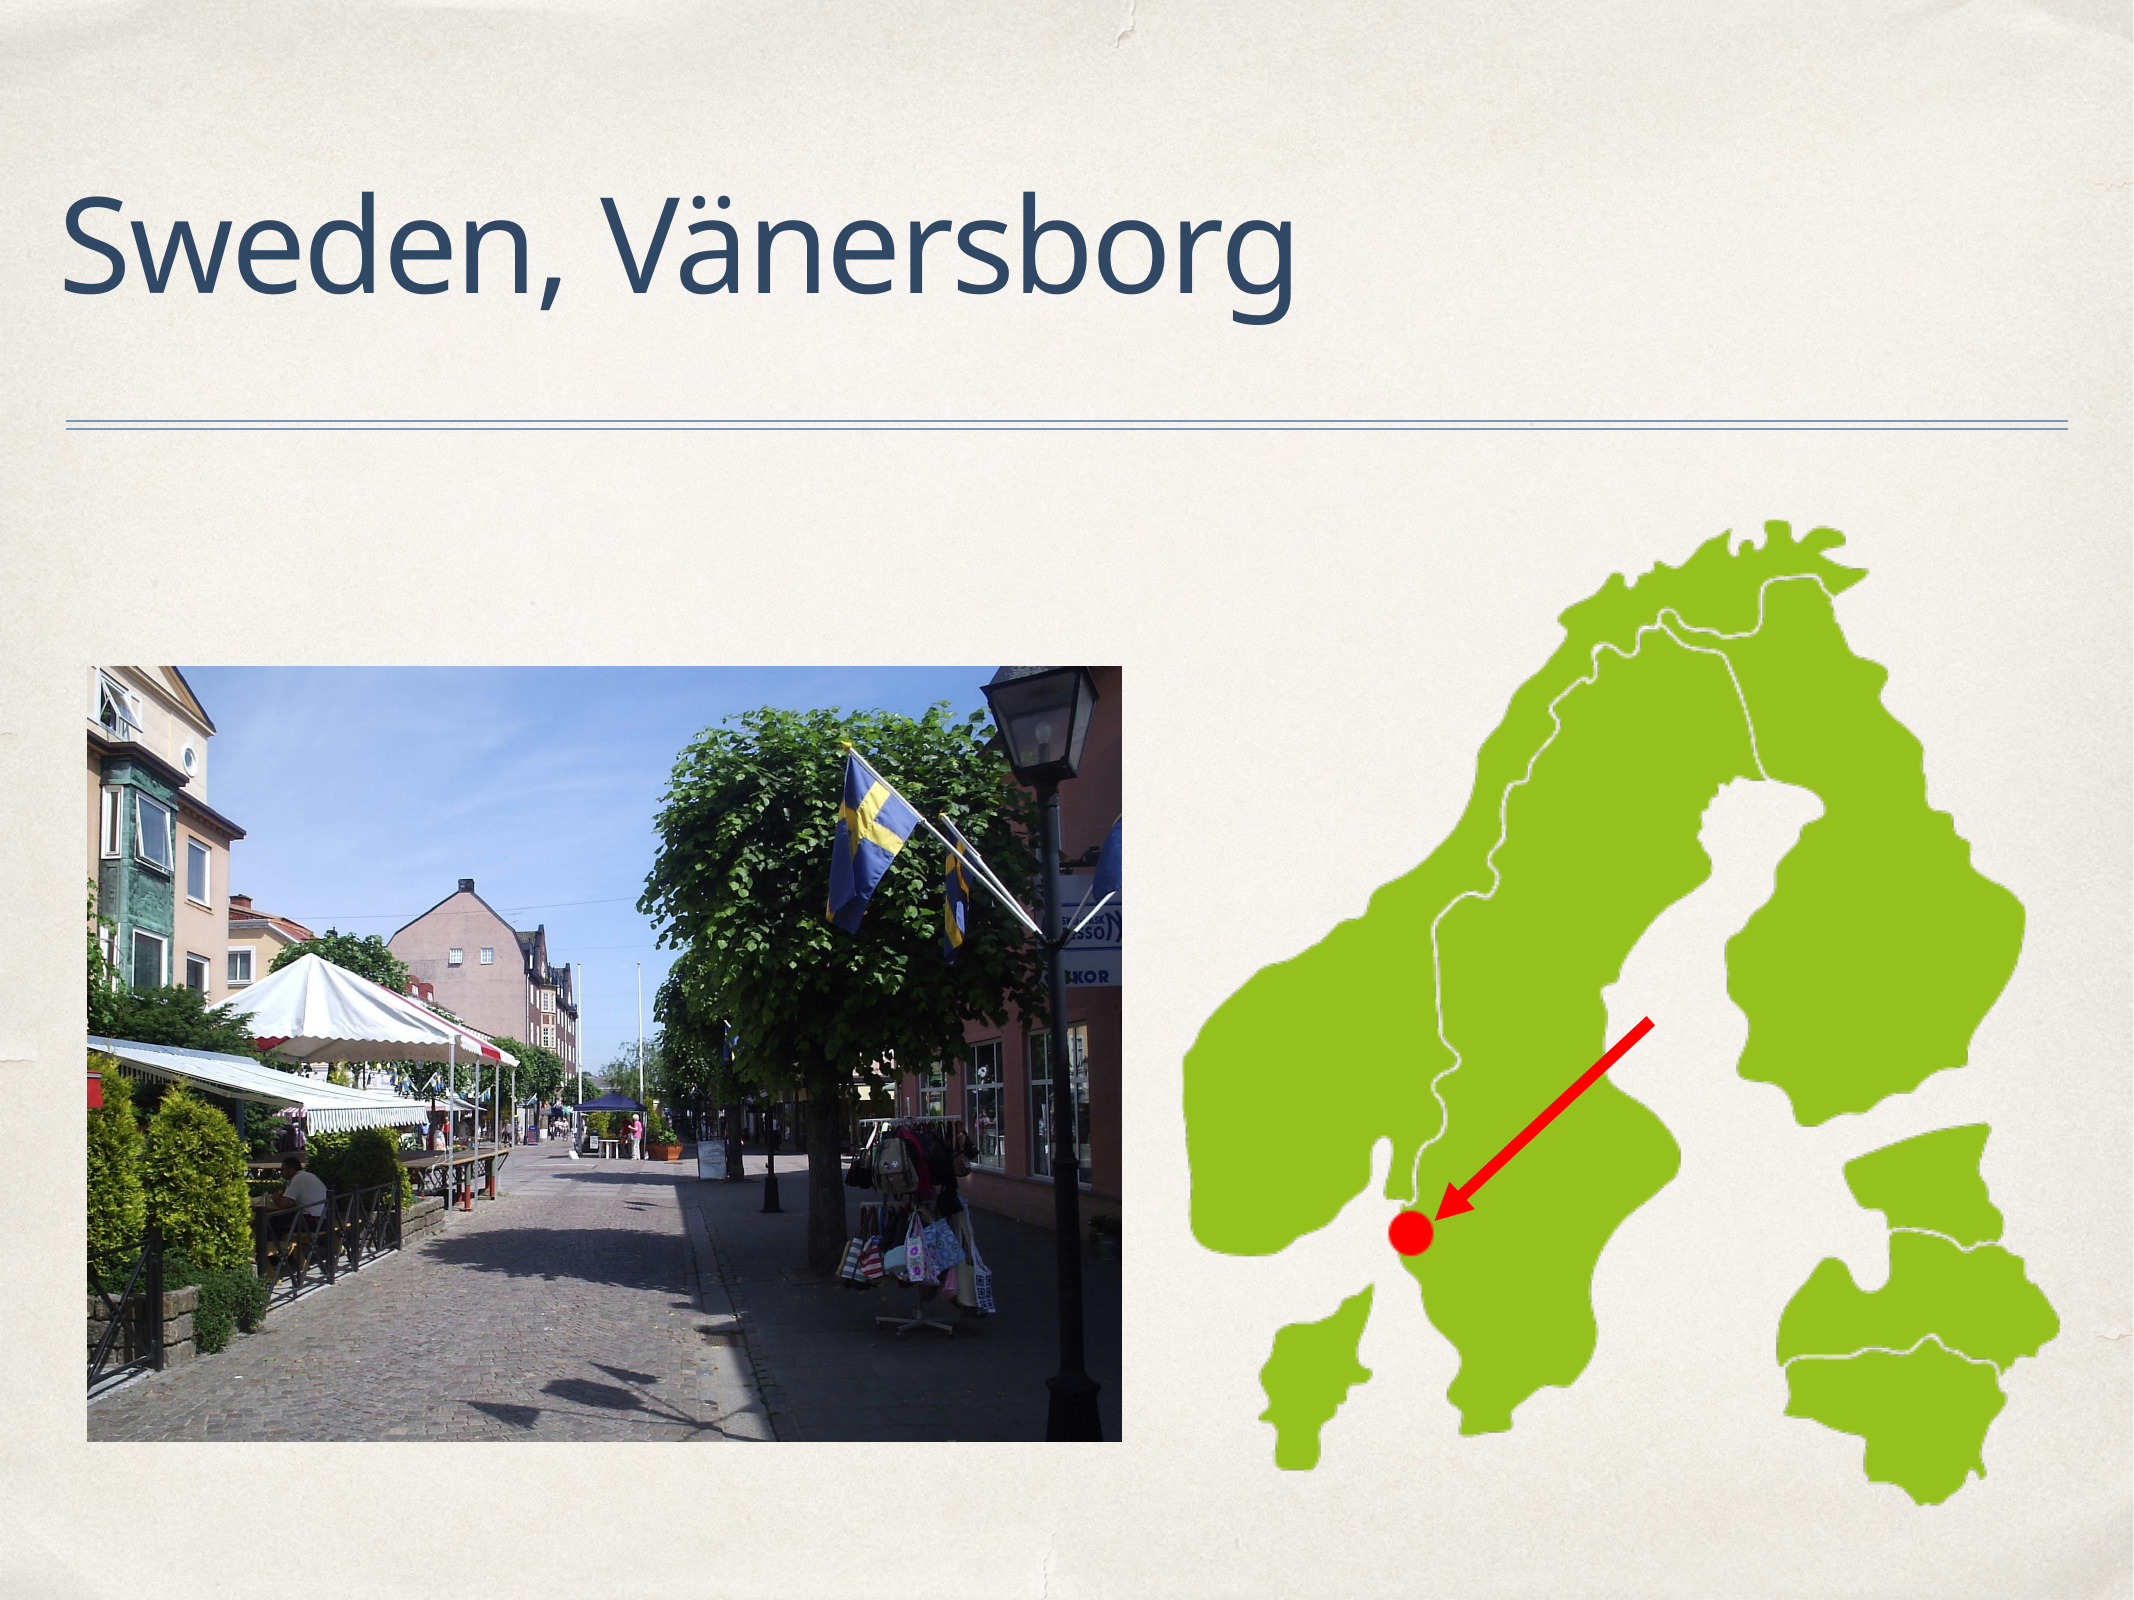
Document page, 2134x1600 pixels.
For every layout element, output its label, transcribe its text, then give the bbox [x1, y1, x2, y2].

picture [0, 0, 2134, 1600]
title Sweden, Vänersborg [57, 72, 2076, 409]
